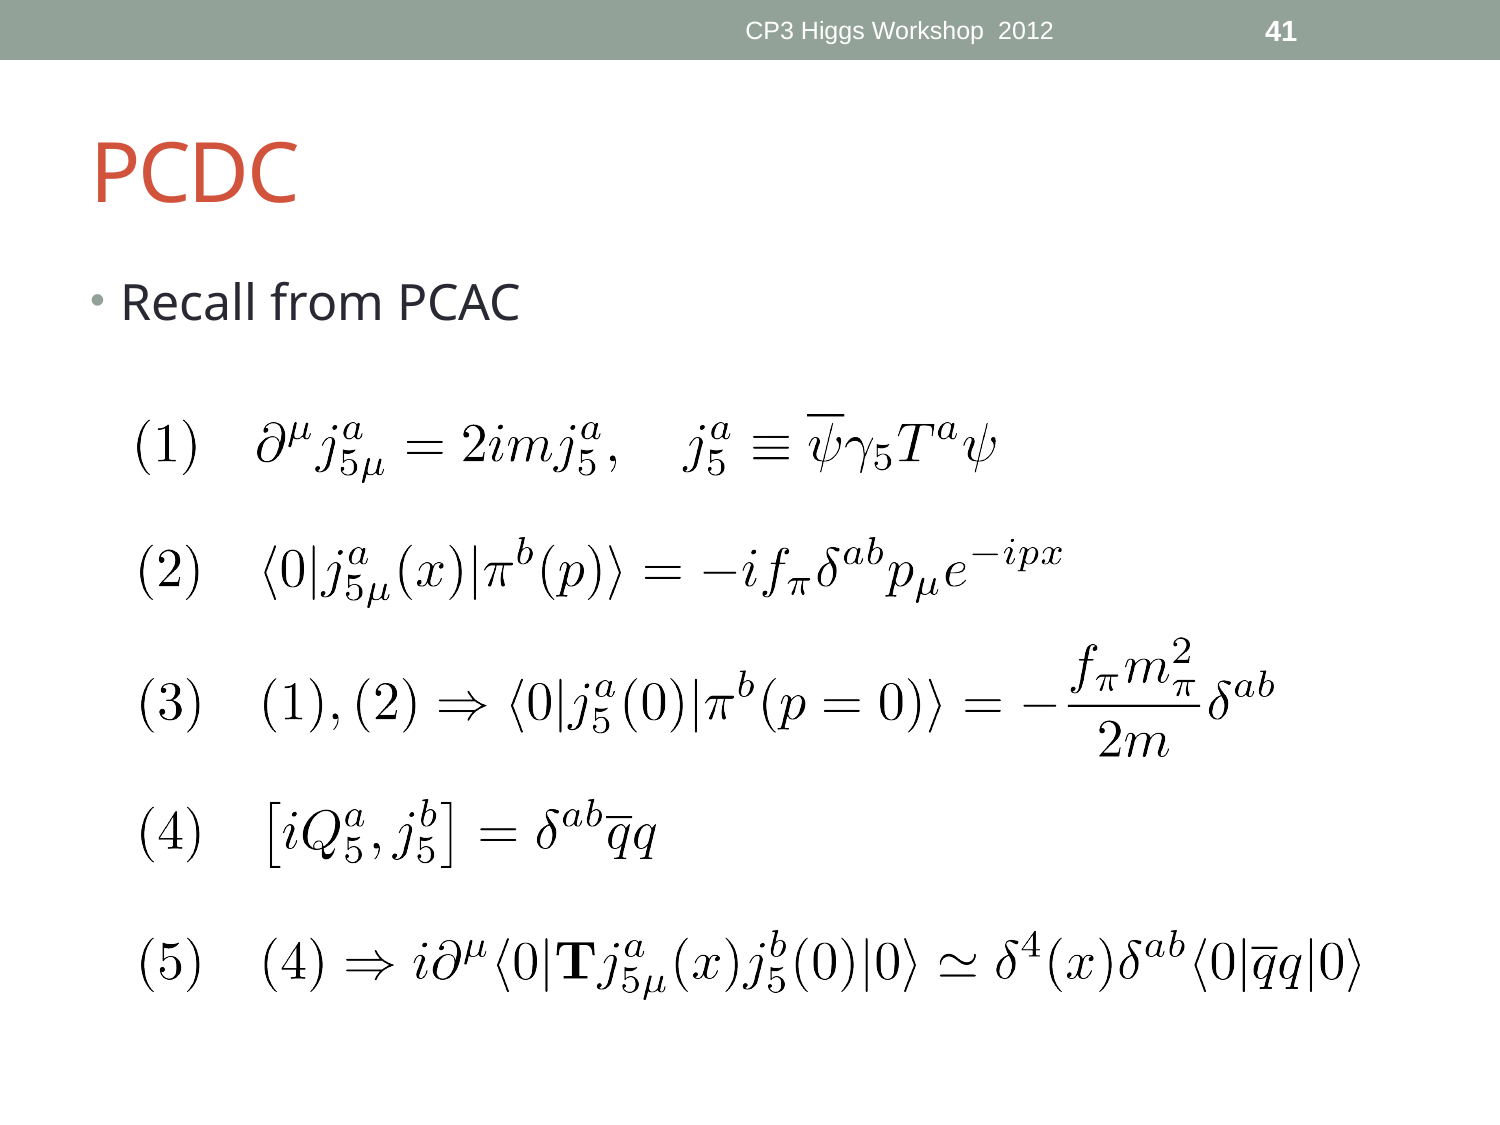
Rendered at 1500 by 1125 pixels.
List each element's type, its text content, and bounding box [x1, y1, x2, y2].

picture [140, 537, 1062, 608]
picture [140, 929, 1361, 1001]
slide_number 41 [1250, 3, 1425, 57]
picture [140, 799, 657, 868]
title PCDC [75, 87, 1425, 250]
picture [140, 637, 1274, 758]
footer CP3 Higgs Workshop 2012 [562, 3, 1238, 57]
list Recall from PCAC [75, 262, 1425, 1063]
picture [137, 414, 996, 483]
